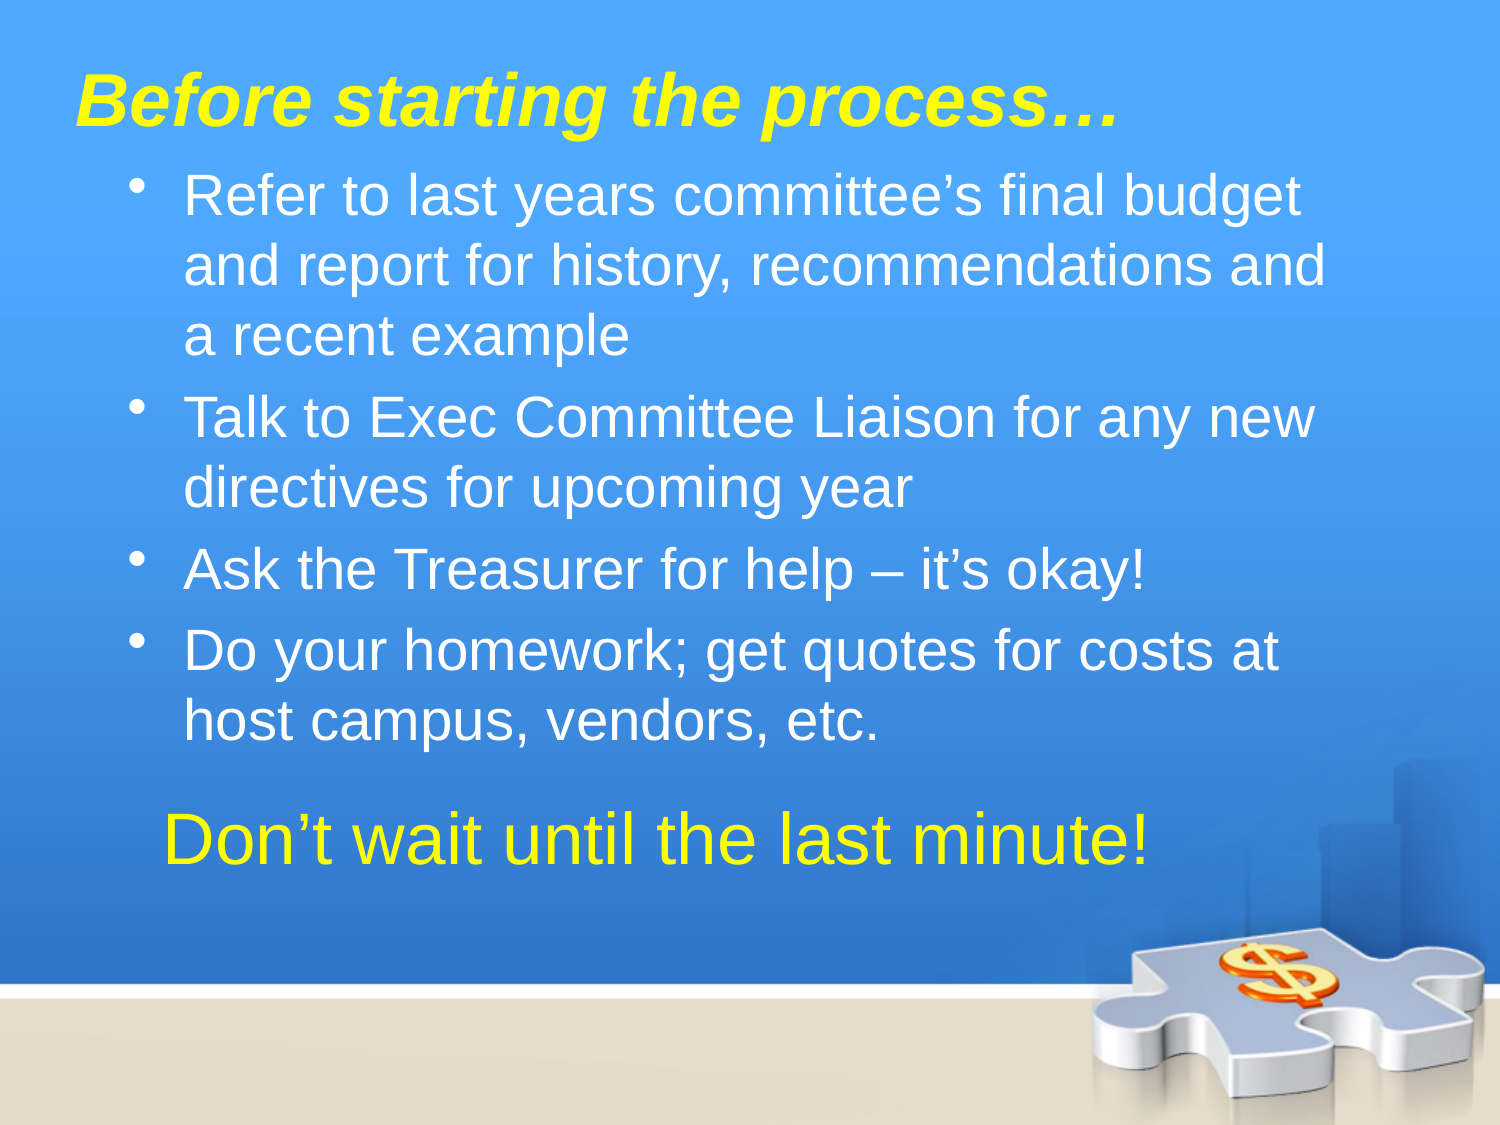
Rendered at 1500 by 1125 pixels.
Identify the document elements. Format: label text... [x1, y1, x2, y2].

picture [0, 0, 1500, 1125]
text_box Before starting the process… [60, 43, 1141, 149]
list Refer to last years committee’s final budget and report for history, recommendations and a recent example Talk to Exec Committee Liaison for any new directives for upcoming year Ask the Treasurer for help – it’s okay! Do your homework; get quotes for costs at host campus, vendors, etc. [111, 149, 1353, 918]
